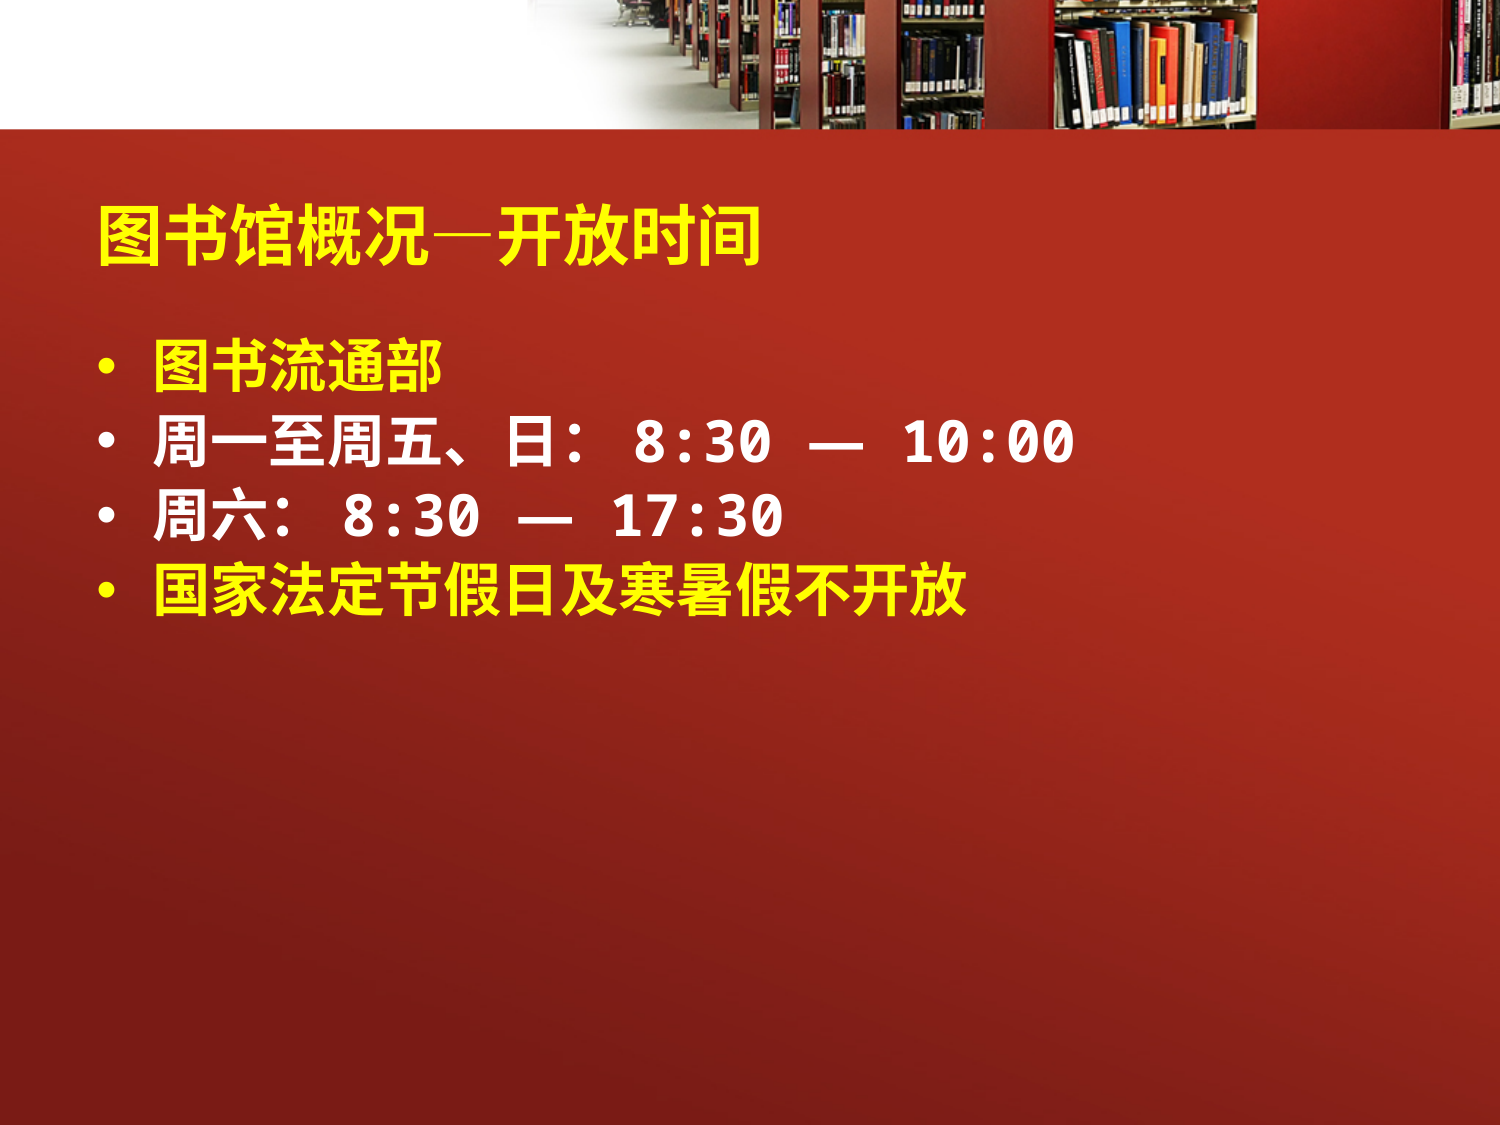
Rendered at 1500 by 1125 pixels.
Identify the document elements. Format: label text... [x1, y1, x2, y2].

title 图书馆概况—开放时间 [80, 174, 1419, 293]
picture [0, 0, 1500, 1125]
list 图书流通部 周一至周五、日：8:30 — 10:00 周六：8:30 — 17:30 国家法定节假日及寒暑假不开放 [80, 329, 1419, 1030]
